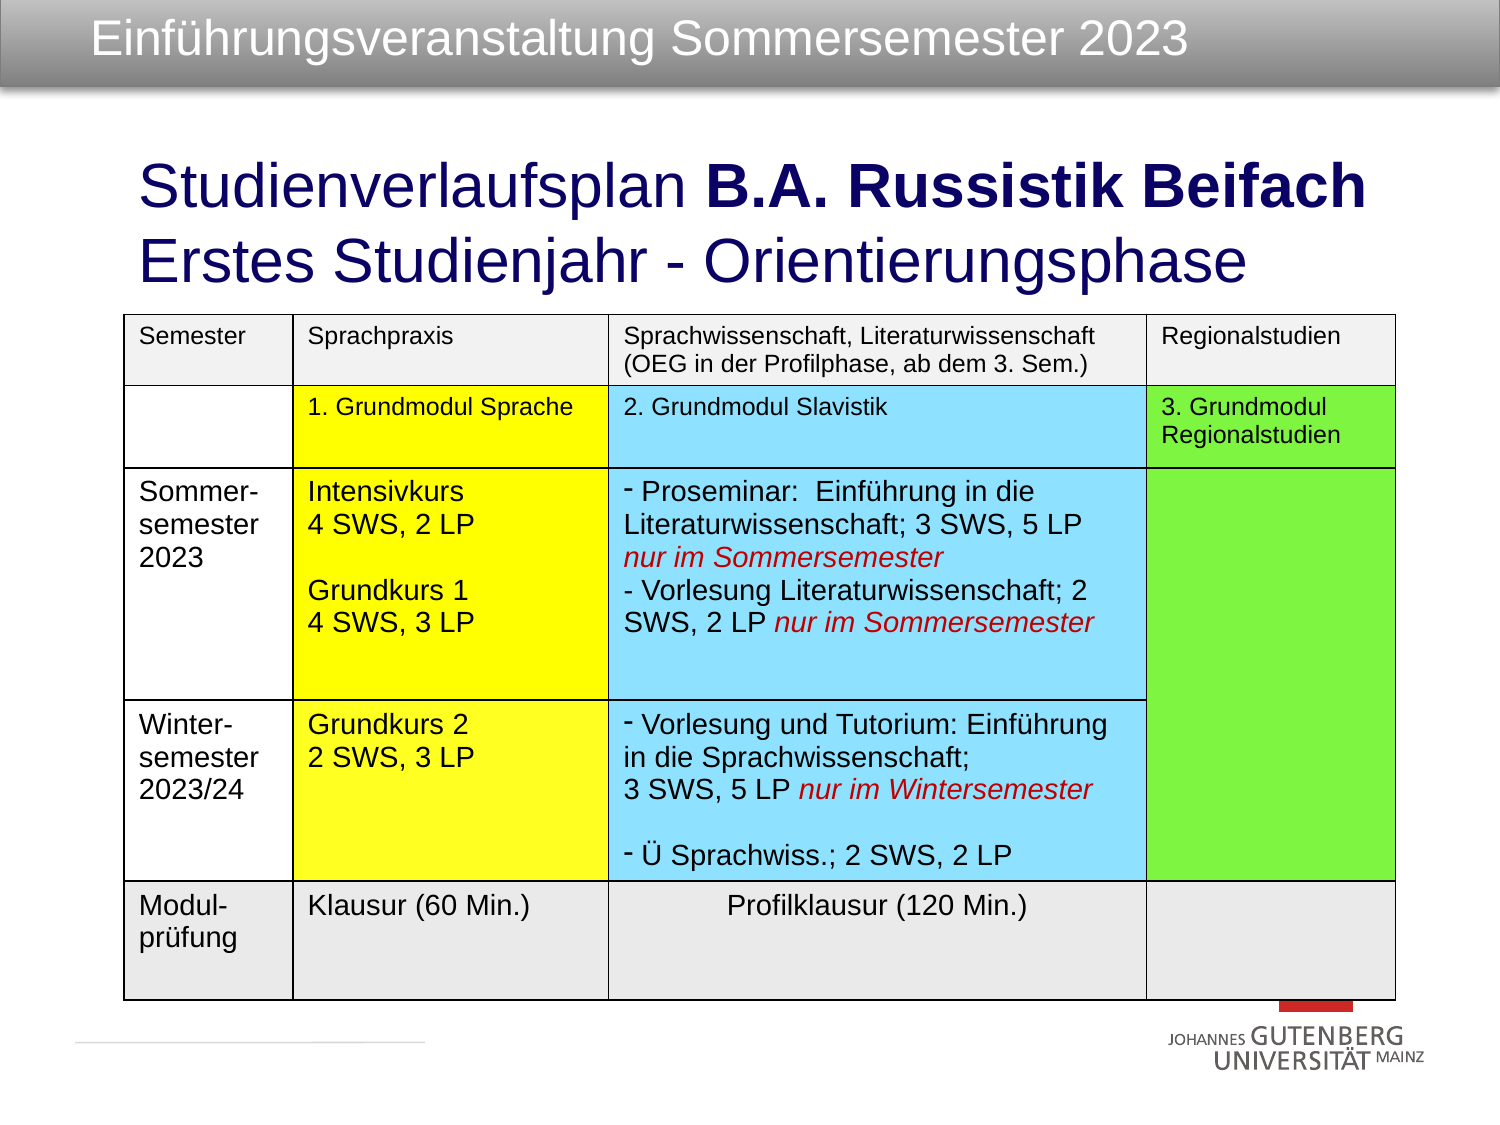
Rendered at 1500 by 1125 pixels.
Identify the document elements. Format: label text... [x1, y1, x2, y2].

table_cell 1. Grundmodul Sprache [294, 386, 608, 467]
table_cell Profilklausur (120 Min.) [609, 882, 1146, 999]
table_cell [1147, 469, 1395, 880]
table_header Semester [125, 315, 292, 385]
text_box Studienverlaufsplan B.A. Russistik Beifach Erstes Studienjahr - Orientierungsphase [123, 137, 1388, 302]
table_cell Proseminar: Einführung in die Literaturwissenschaft; 3 SWS, 5 LP nur im Sommersemester - Vorlesung Literaturwissenschaft; 2 SWS, 2 LP nur im Sommersemester [609, 469, 1146, 699]
table_cell Klausur (60 Min.) [294, 882, 608, 999]
table_cell Intensivkurs 4 SWS, 2 LP Grundkurs 1 4 SWS, 3 LP [294, 469, 608, 699]
table_cell [125, 386, 292, 467]
table_header Sprachpraxis [294, 315, 608, 385]
table_cell Vorlesung und Tutorium: Einführung in die Sprachwissenschaft; 3 SWS, 5 LP nur im Wintersemester Ü Sprachwiss.; 2 SWS, 2 LP [609, 701, 1146, 880]
table_header Regionalstudien [1147, 315, 1395, 385]
table_header Sprachwissenschaft, Literaturwissenschaft (OEG in der Profilphase, ab dem 3. Sem.) [609, 315, 1146, 385]
table_cell 3. Grundmodul Regionalstudien [1147, 386, 1395, 467]
table_cell 2. Grundmodul Slavistik [609, 386, 1146, 467]
table_cell [1147, 882, 1395, 999]
title Einführungsveranstaltung Sommersemester 2023 [74, 0, 1466, 71]
table_cell Grundkurs 2 2 SWS, 3 LP [294, 701, 608, 880]
table_cell Winter-semester 2023/24 [125, 701, 292, 880]
table_cell Sommer-semester 2023 [125, 469, 292, 699]
table_cell Modul-prüfung [125, 882, 292, 999]
